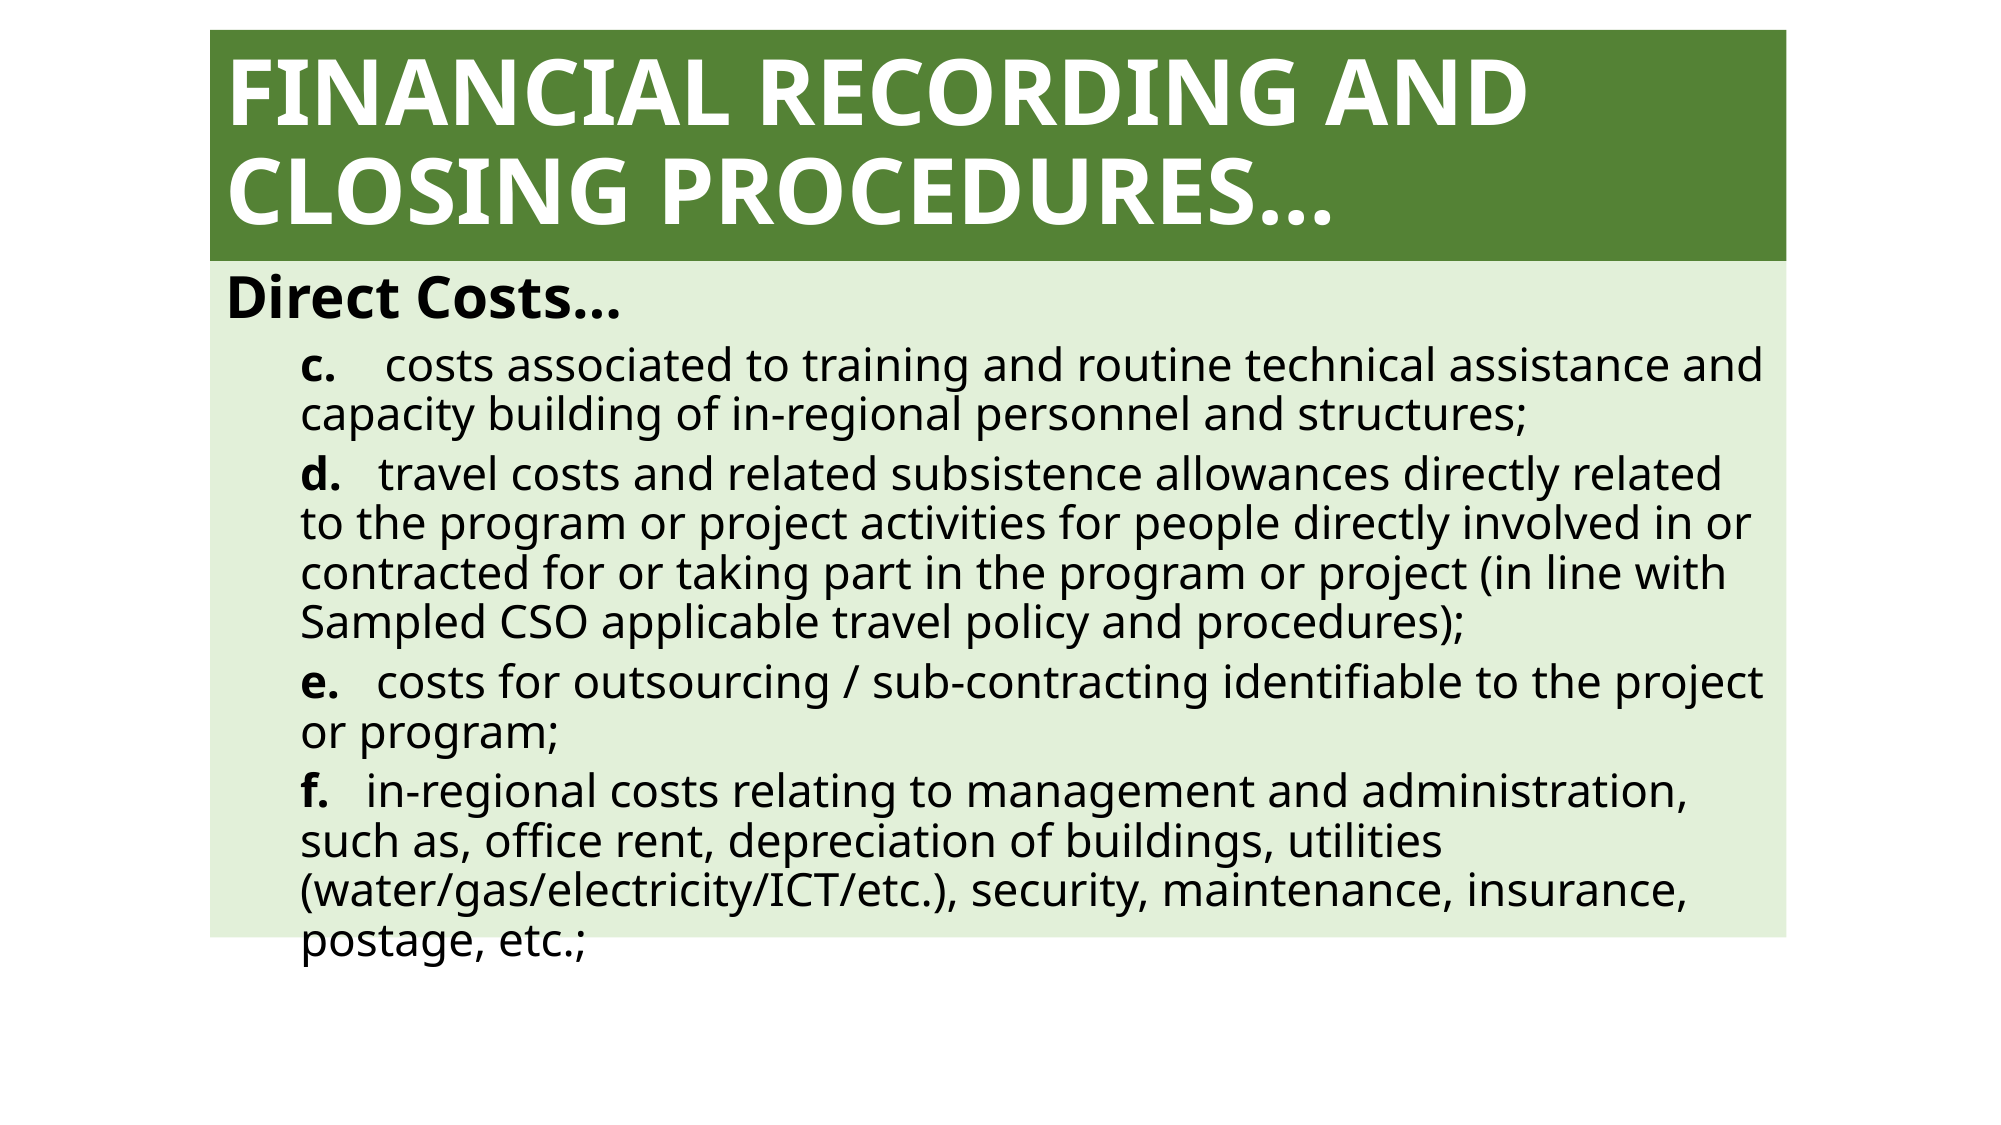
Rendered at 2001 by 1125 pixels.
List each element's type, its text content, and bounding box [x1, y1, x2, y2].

list Direct Costs… c. costs associated to training and routine technical assistance and capacity building of in-regional personnel and structures; d. travel costs and related subsistence allowances directly related to the program or project activities for people directly involved in or contracted for or taking part in the program or project (in line with Sampled CSO applicable travel policy and procedures); e. costs for outsourcing / sub-contracting identifiable to the project or program; f. in-regional costs relating to management and administration, such as, office rent, depreciation of buildings, utilities (water/gas/electricity/ICT/etc.), security, maintenance, insurance, postage, etc.; [210, 261, 1787, 938]
title FINANCIAL RECORDING AND CLOSING PROCEDURES… [210, 29, 1787, 261]
